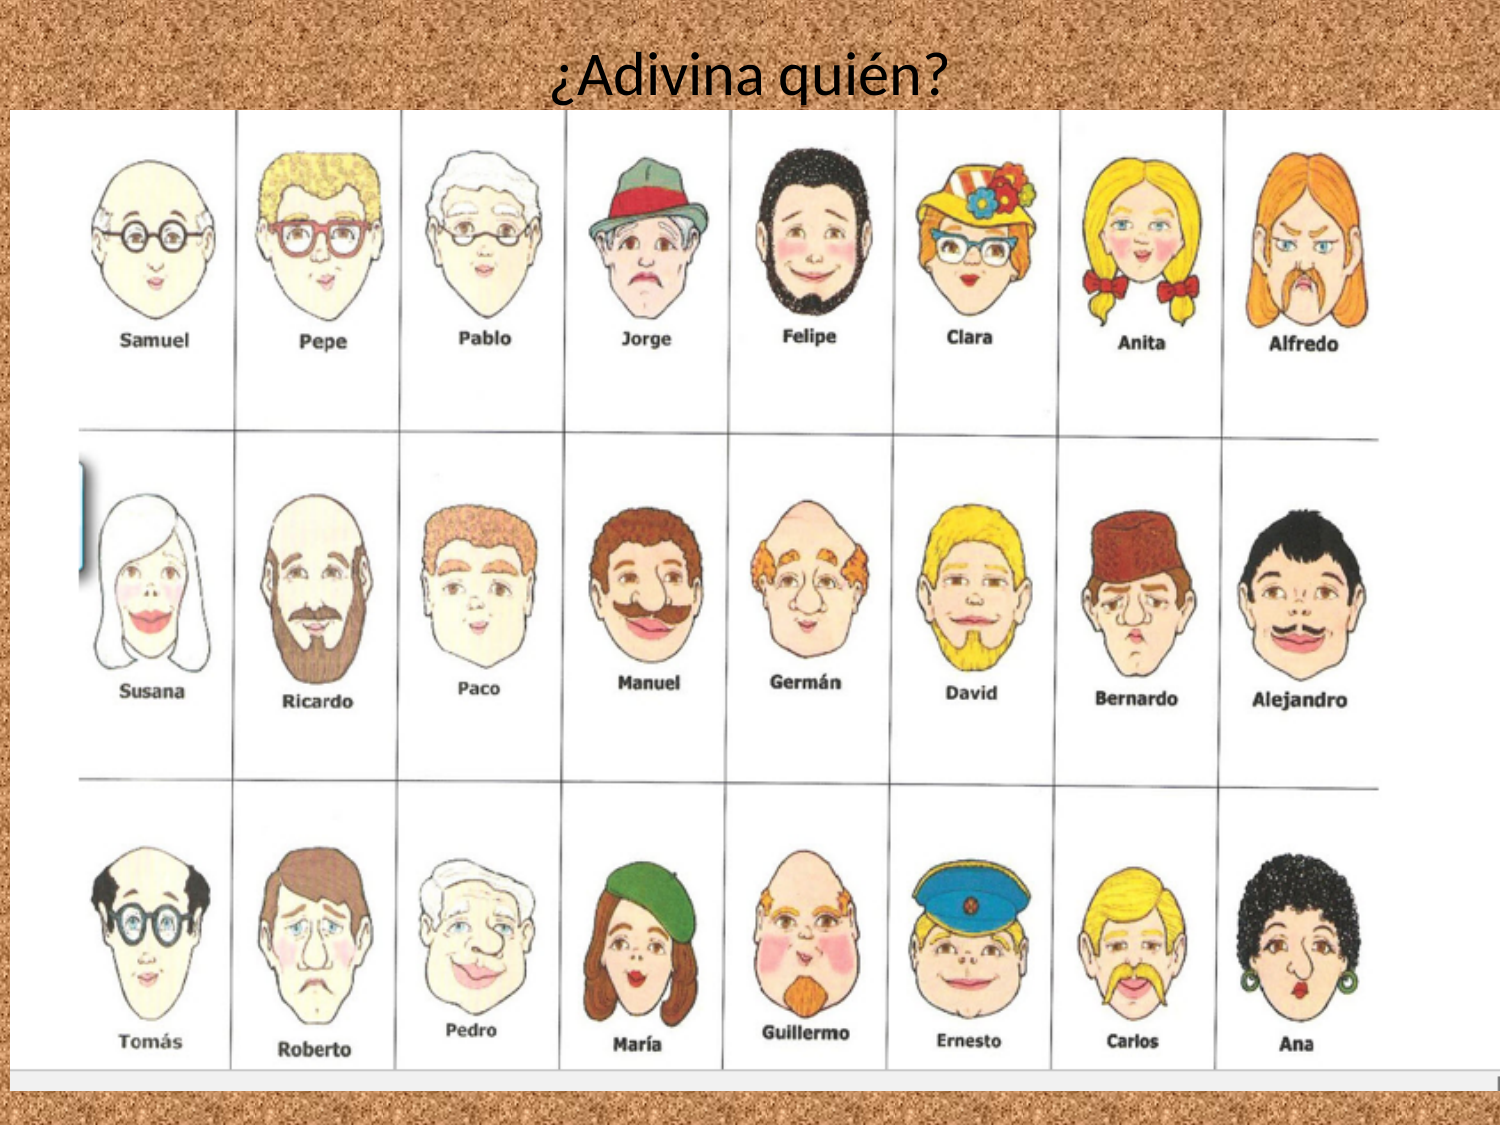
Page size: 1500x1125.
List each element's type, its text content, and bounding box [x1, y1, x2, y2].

title ¿Adivina quién? [75, 24, 1425, 109]
picture [0, 0, 1500, 1125]
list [10, 110, 1500, 1091]
